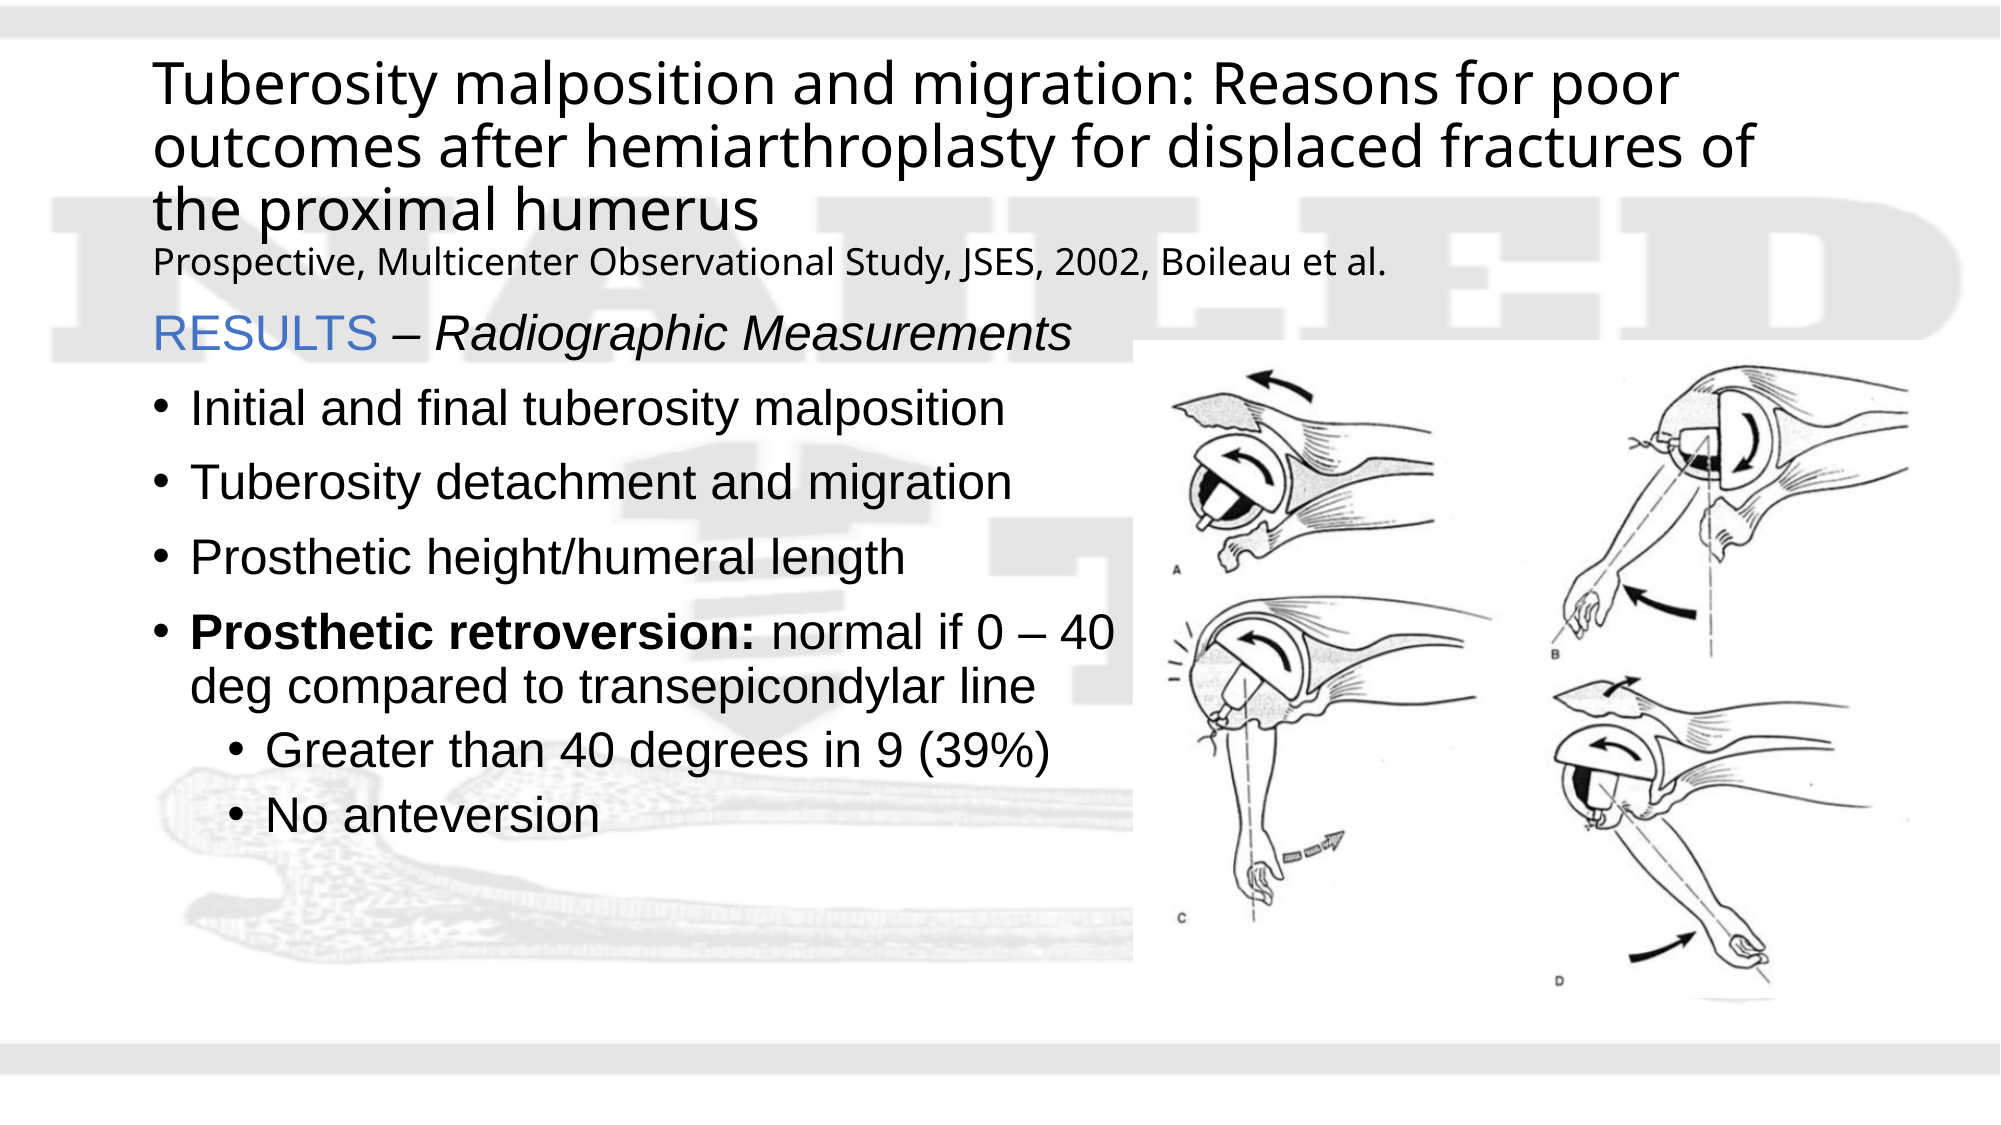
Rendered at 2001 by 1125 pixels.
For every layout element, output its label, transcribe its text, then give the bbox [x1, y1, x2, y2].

list RESULTS – Radiographic Measurements Initial and final tuberosity malposition Tuberosity detachment and migration Prosthetic height/humeral length Prosthetic retroversion: normal if 0 – 40 deg compared to transepicondylar line Greater than 40 degrees in 9 (39%) No anteversion [137, 299, 1134, 1125]
picture [1133, 340, 1940, 998]
title Tuberosity malposition and migration: Reasons for poor outcomes after hemiarthroplasty for displaced fractures of the proximal humerus Prospective, Multicenter Observational Study, JSES, 2002, Boileau et al. [137, 59, 1863, 278]
